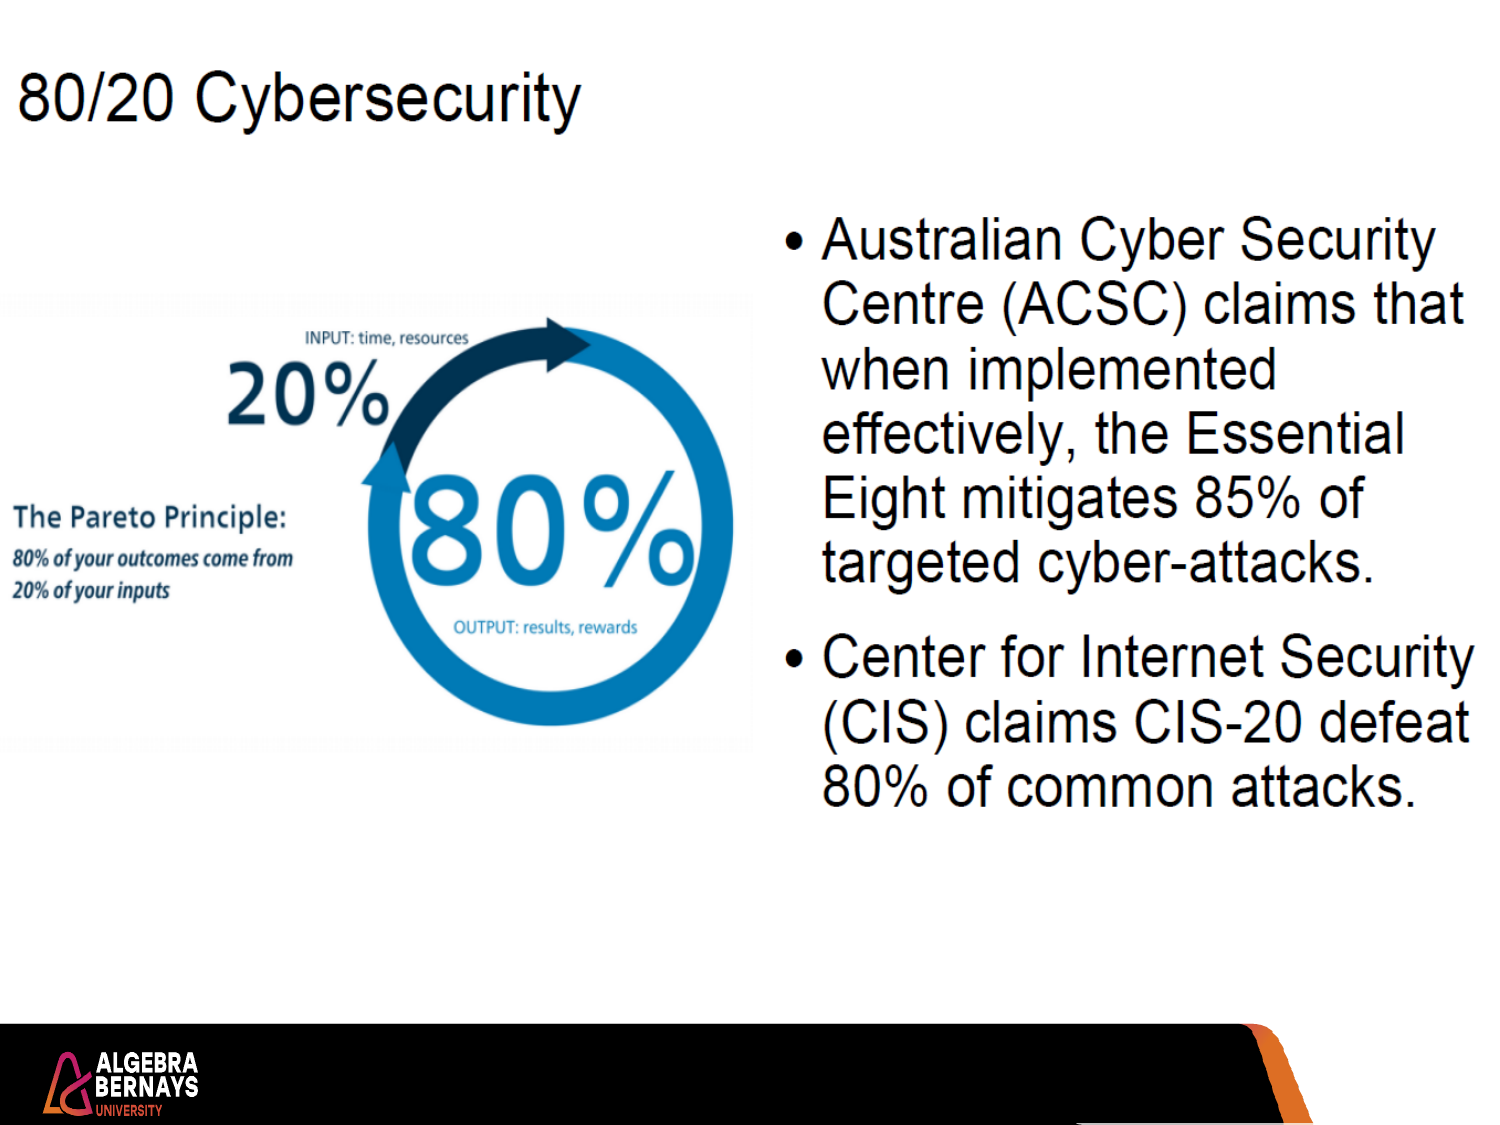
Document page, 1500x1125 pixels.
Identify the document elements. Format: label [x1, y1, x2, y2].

picture [0, 51, 1499, 870]
picture [0, 1023, 1468, 1125]
